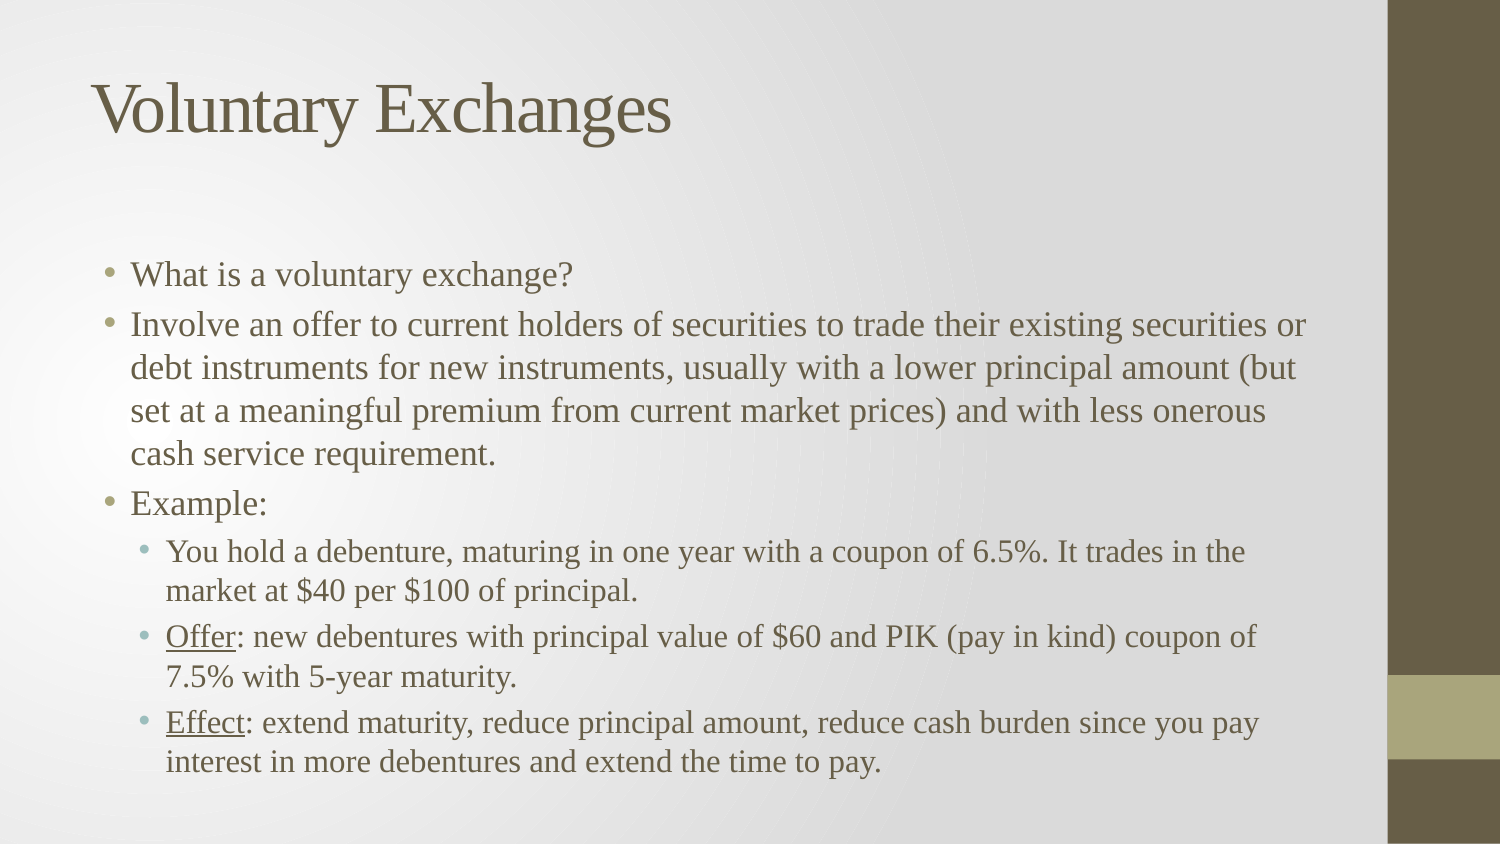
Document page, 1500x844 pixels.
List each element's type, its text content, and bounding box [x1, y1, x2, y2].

list What is a voluntary exchange? Involve an offer to current holders of securities to trade their existing securities or debt instruments for new instruments, usually with a lower principal amount (but set at a meaningful premium from current market prices) and with less onerous cash service requirement. Example: You hold a debenture, maturing in one year with a coupon of 6.5%. It trades in the market at $40 per $100 of principal. Offer: new debentures with principal value of $60 and PIK (pay in kind) coupon of 7.5% with 5-year maturity. Effect: extend maturity, reduce principal amount, reduce cash burden since you pay interest in more debentures and extend the time to pay. [75, 242, 1325, 788]
title Voluntary Exchanges [75, 33, 1325, 175]
